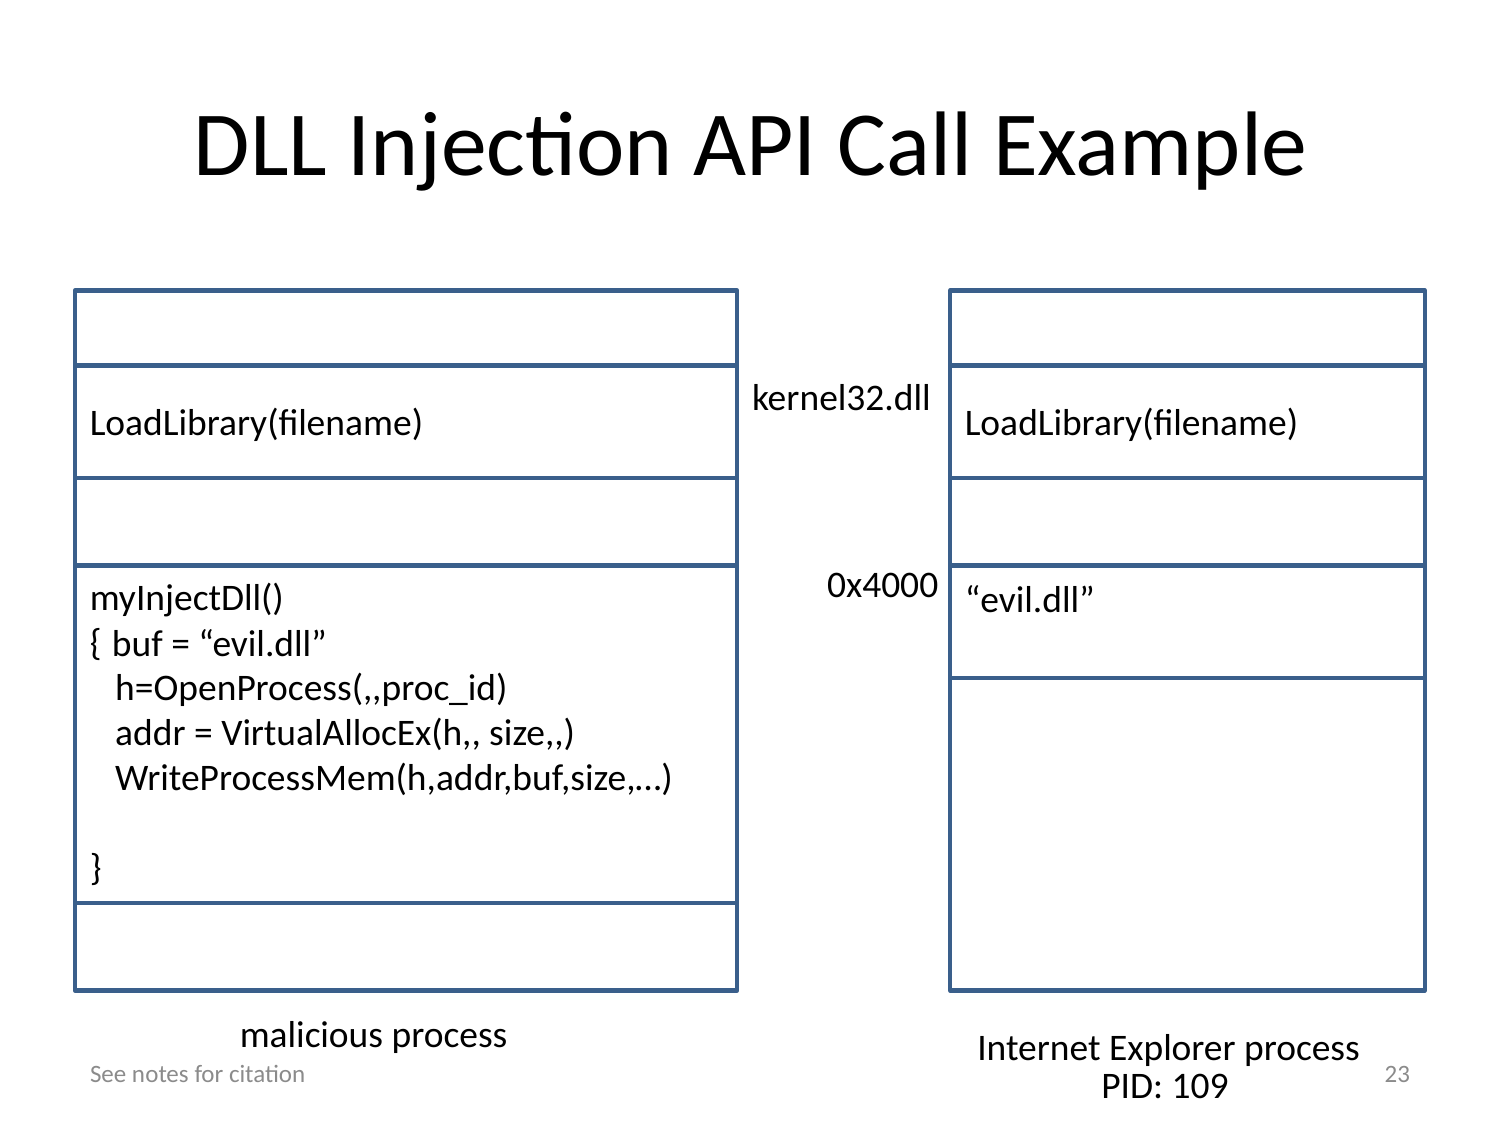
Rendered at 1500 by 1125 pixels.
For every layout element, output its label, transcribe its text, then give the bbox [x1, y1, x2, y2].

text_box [74, 290, 1426, 1115]
title DLL Injection API Call Example [35, 45, 1469, 233]
